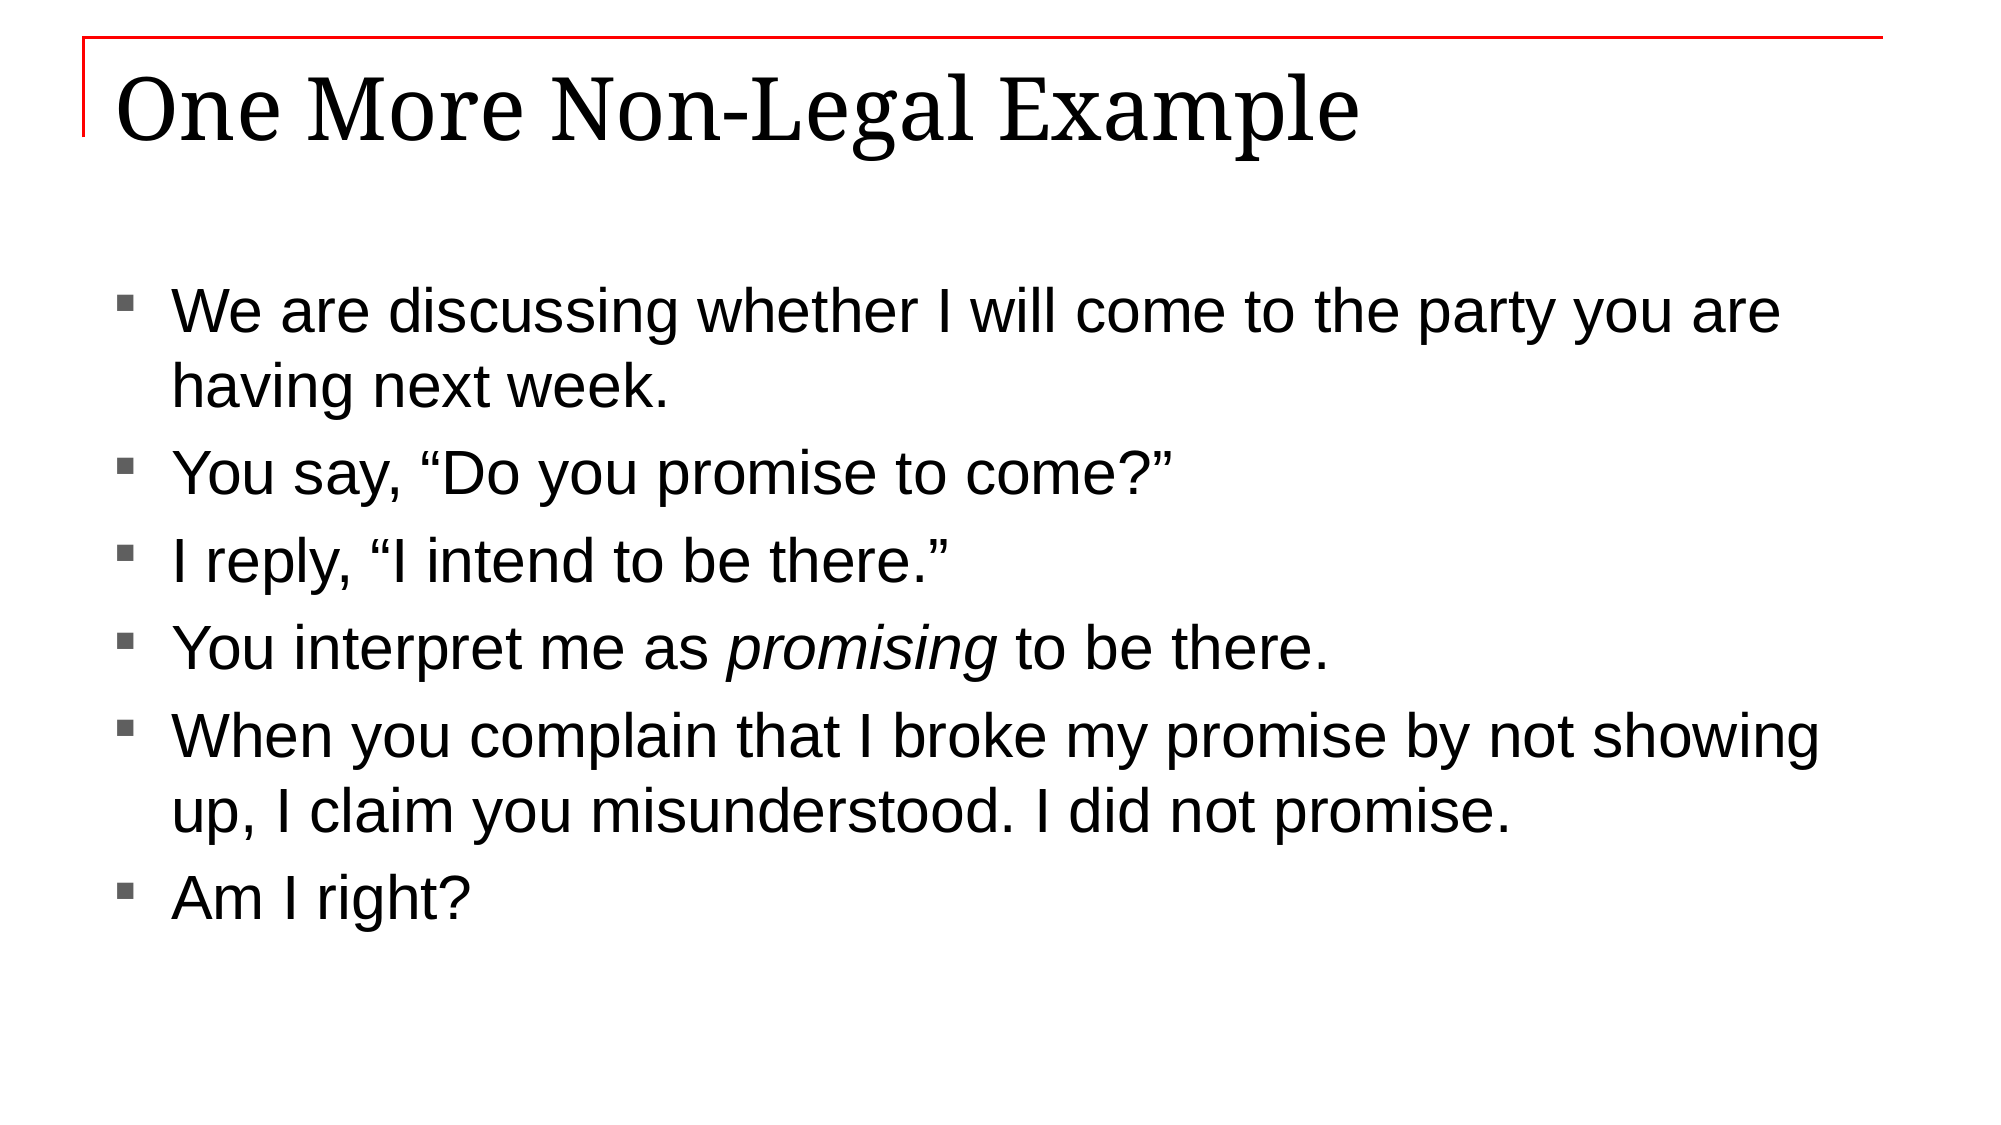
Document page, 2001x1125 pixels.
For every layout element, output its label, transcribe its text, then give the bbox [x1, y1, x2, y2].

title One More Non-Legal Example [99, 45, 1900, 233]
list We are discussing whether I will come to the party you are having next week. You say, “Do you promise to come?” I reply, “I intend to be there.” You interpret me as promising to be there. When you complain that I broke my promise by not showing up, I claim you misunderstood. I did not promise. Am I right? [99, 262, 1900, 1006]
